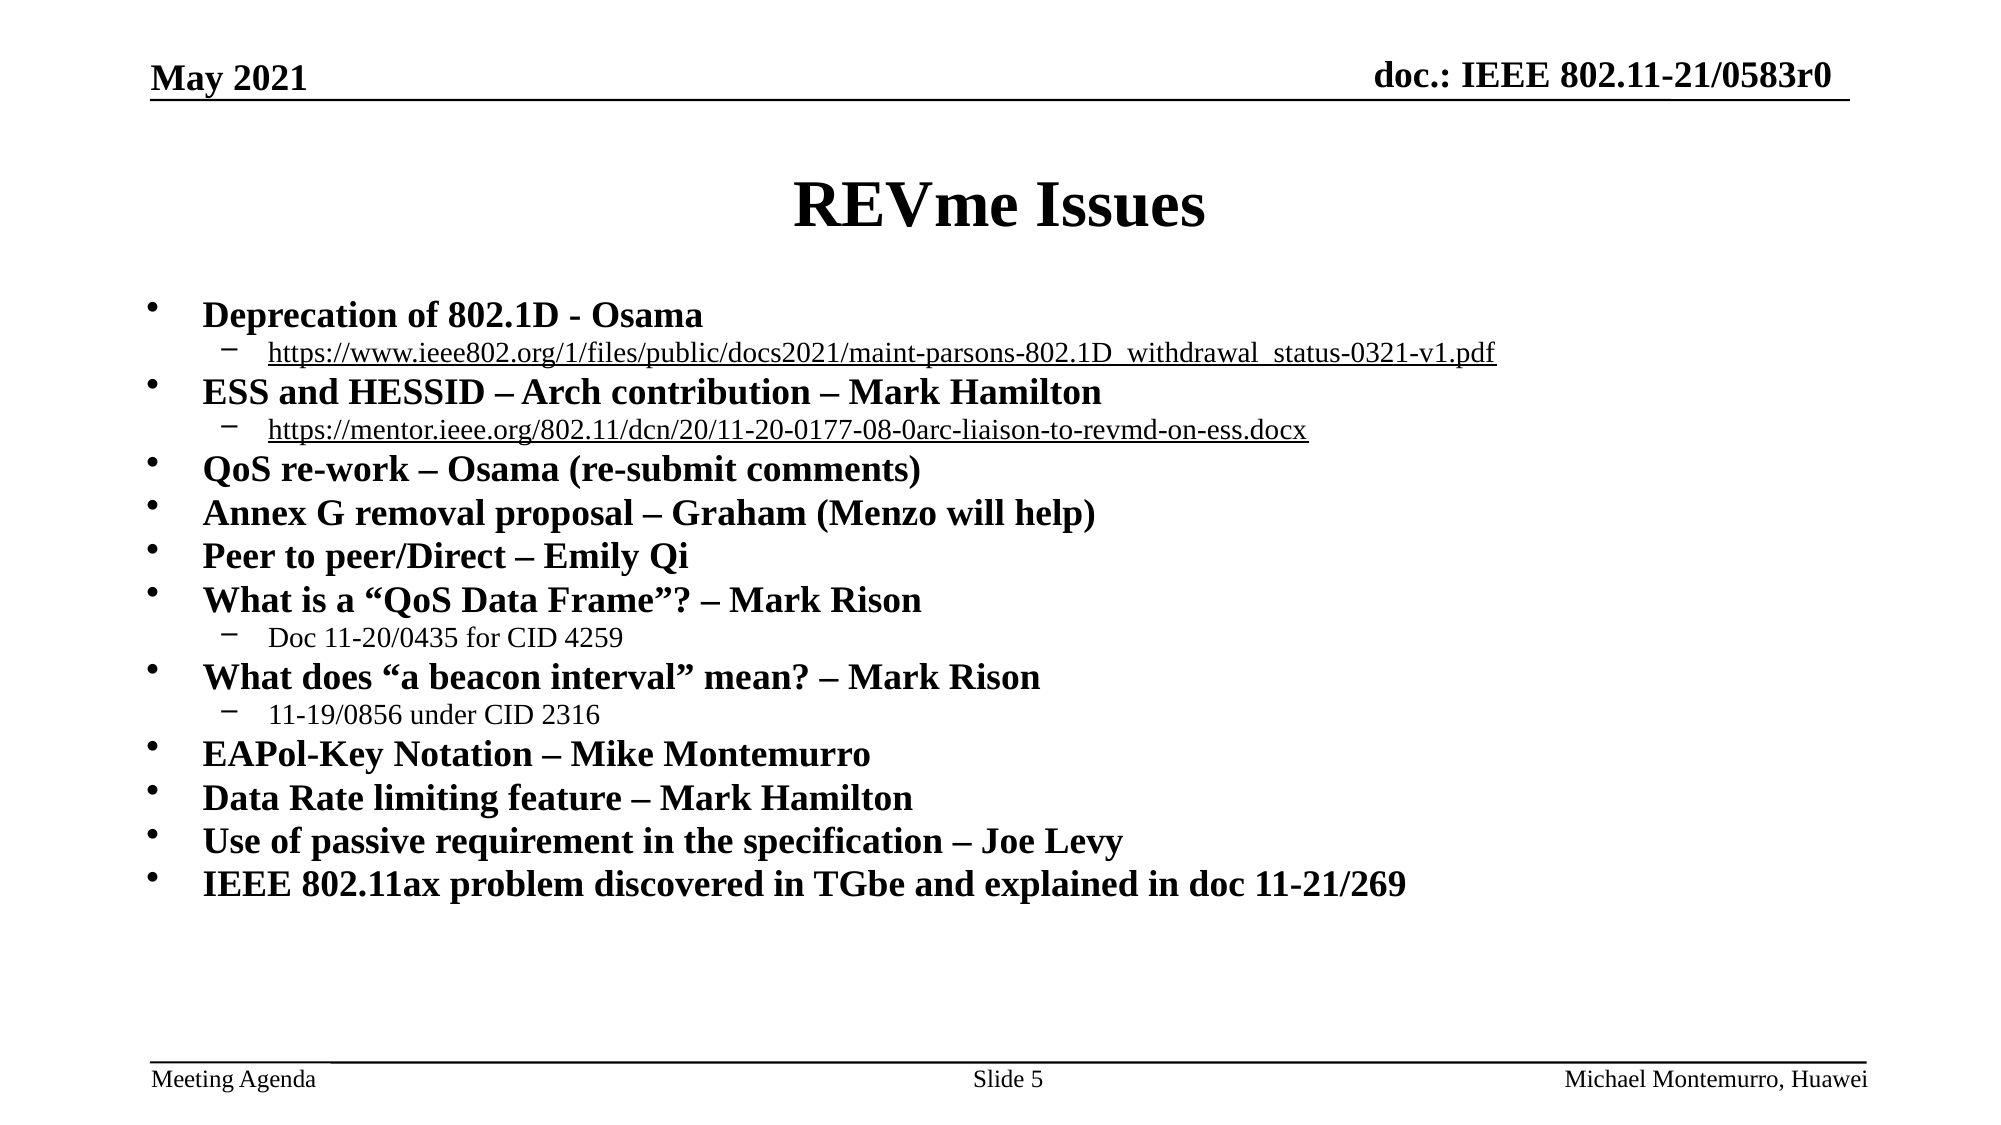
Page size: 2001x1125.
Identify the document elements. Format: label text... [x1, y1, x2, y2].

slide_number Slide 5 [972, 1061, 1045, 1093]
list Deprecation of 802.1D - Osama https://www.ieee802.org/1/files/public/docs2021/maint-parsons-802.1D_withdrawal_status-0321-v1.pdf ESS and HESSID – Arch contribution – Mark Hamilton https://mentor.ieee.org/802.11/dcn/20/11-20-0177-08-0arc-liaison-to-revmd-on-ess.docx QoS re-work – Osama (re-submit comments) Annex G removal proposal – Graham (Menzo will help) Peer to peer/Direct – Emily Qi What is a “QoS Data Frame”? – Mark Rison Doc 11-20/0435 for CID 4259 What does “a beacon interval” mean? – Mark Rison 11-19/0856 under CID 2316 EAPol-Key Notation – Mike Montemurro Data Rate limiting feature – Mark Hamilton Use of passive requirement in the specification – Joe Levy IEEE 802.11ax problem discovered in TGbe and explained in doc 11-21/269 [131, 290, 1850, 1063]
footer Michael Montemurro, Huawei [1266, 1061, 1869, 1093]
title REVme Issues [150, 112, 1850, 288]
